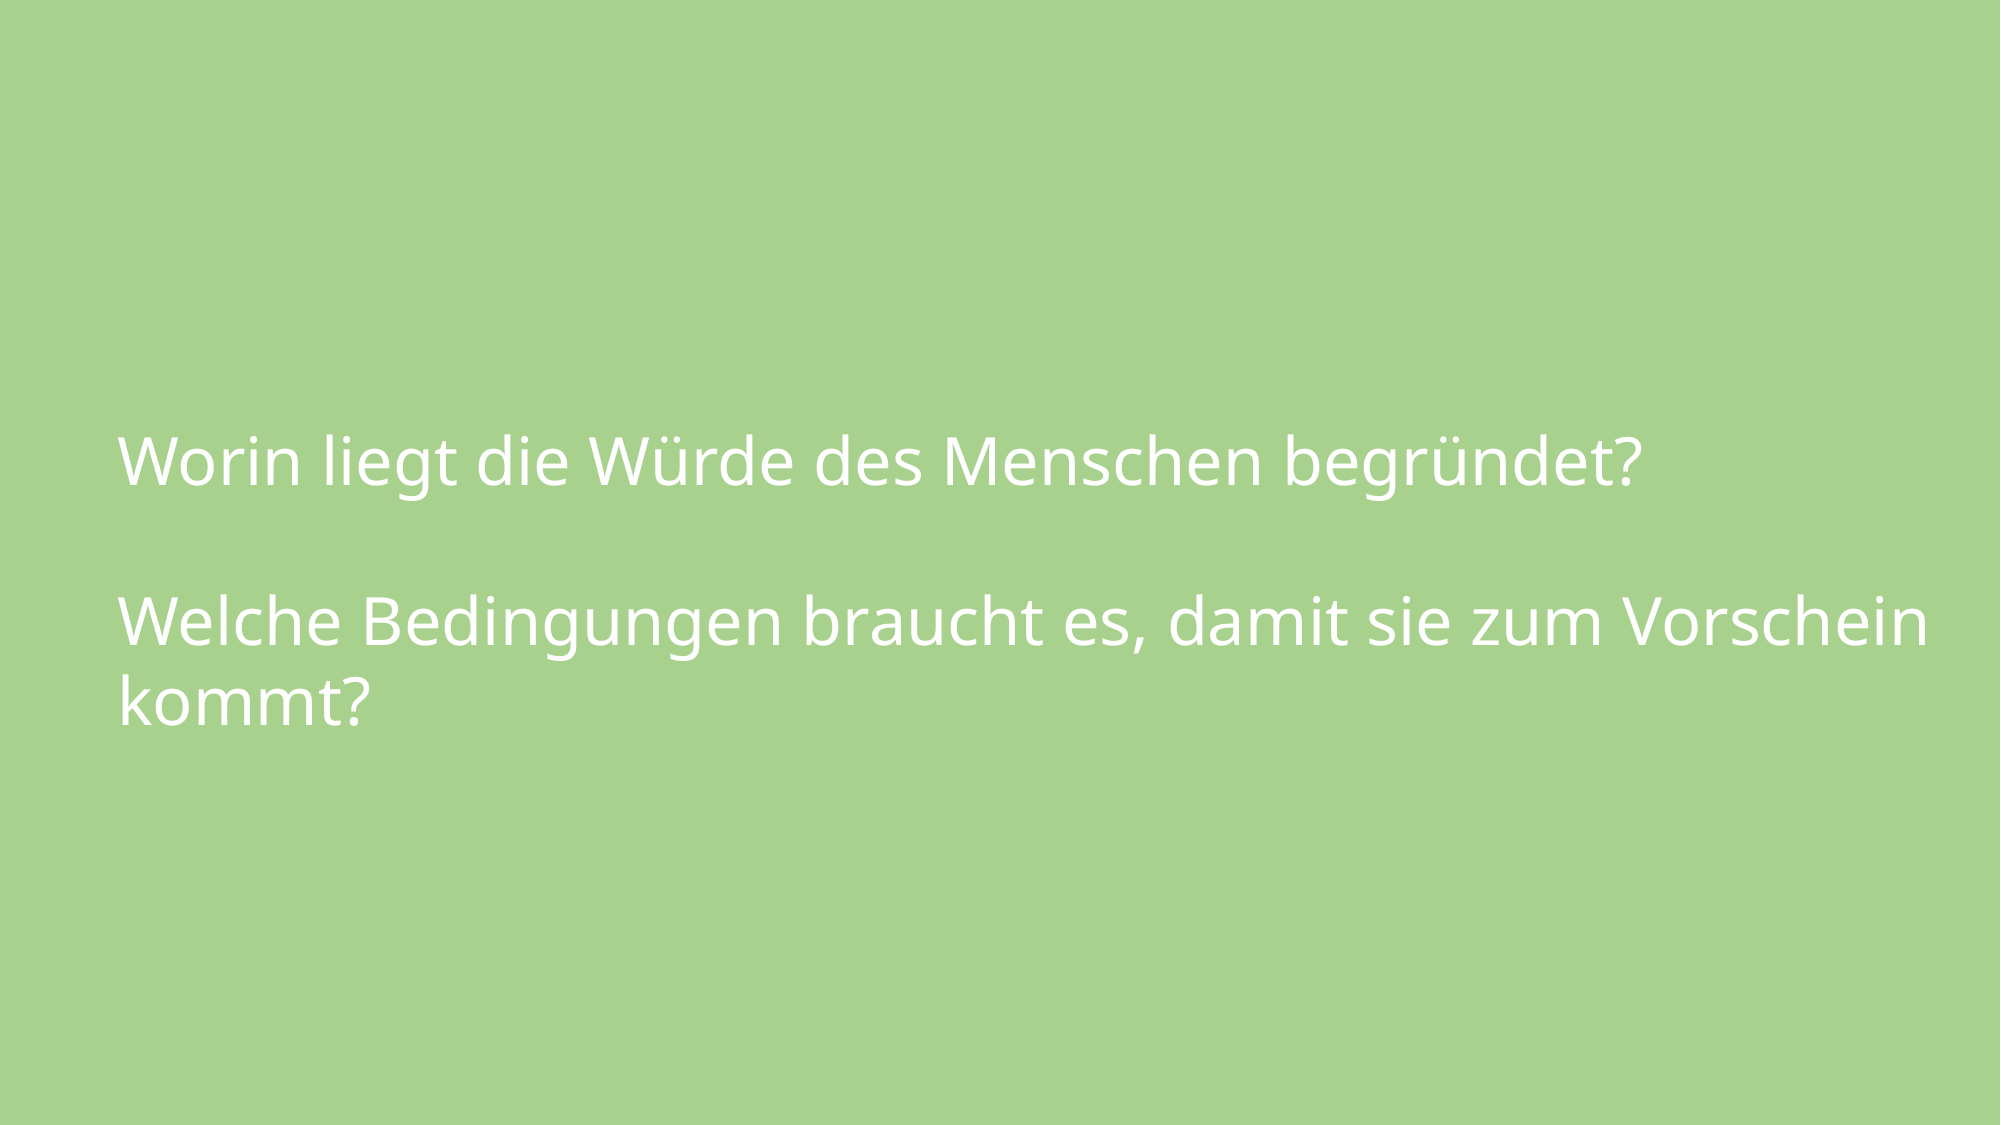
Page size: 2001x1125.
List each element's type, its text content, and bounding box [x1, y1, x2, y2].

text_box Worin liegt die Würde des Menschen begründet? Welche Bedingungen braucht es, damit sie zum Vorschein kommt? [102, 411, 1975, 747]
